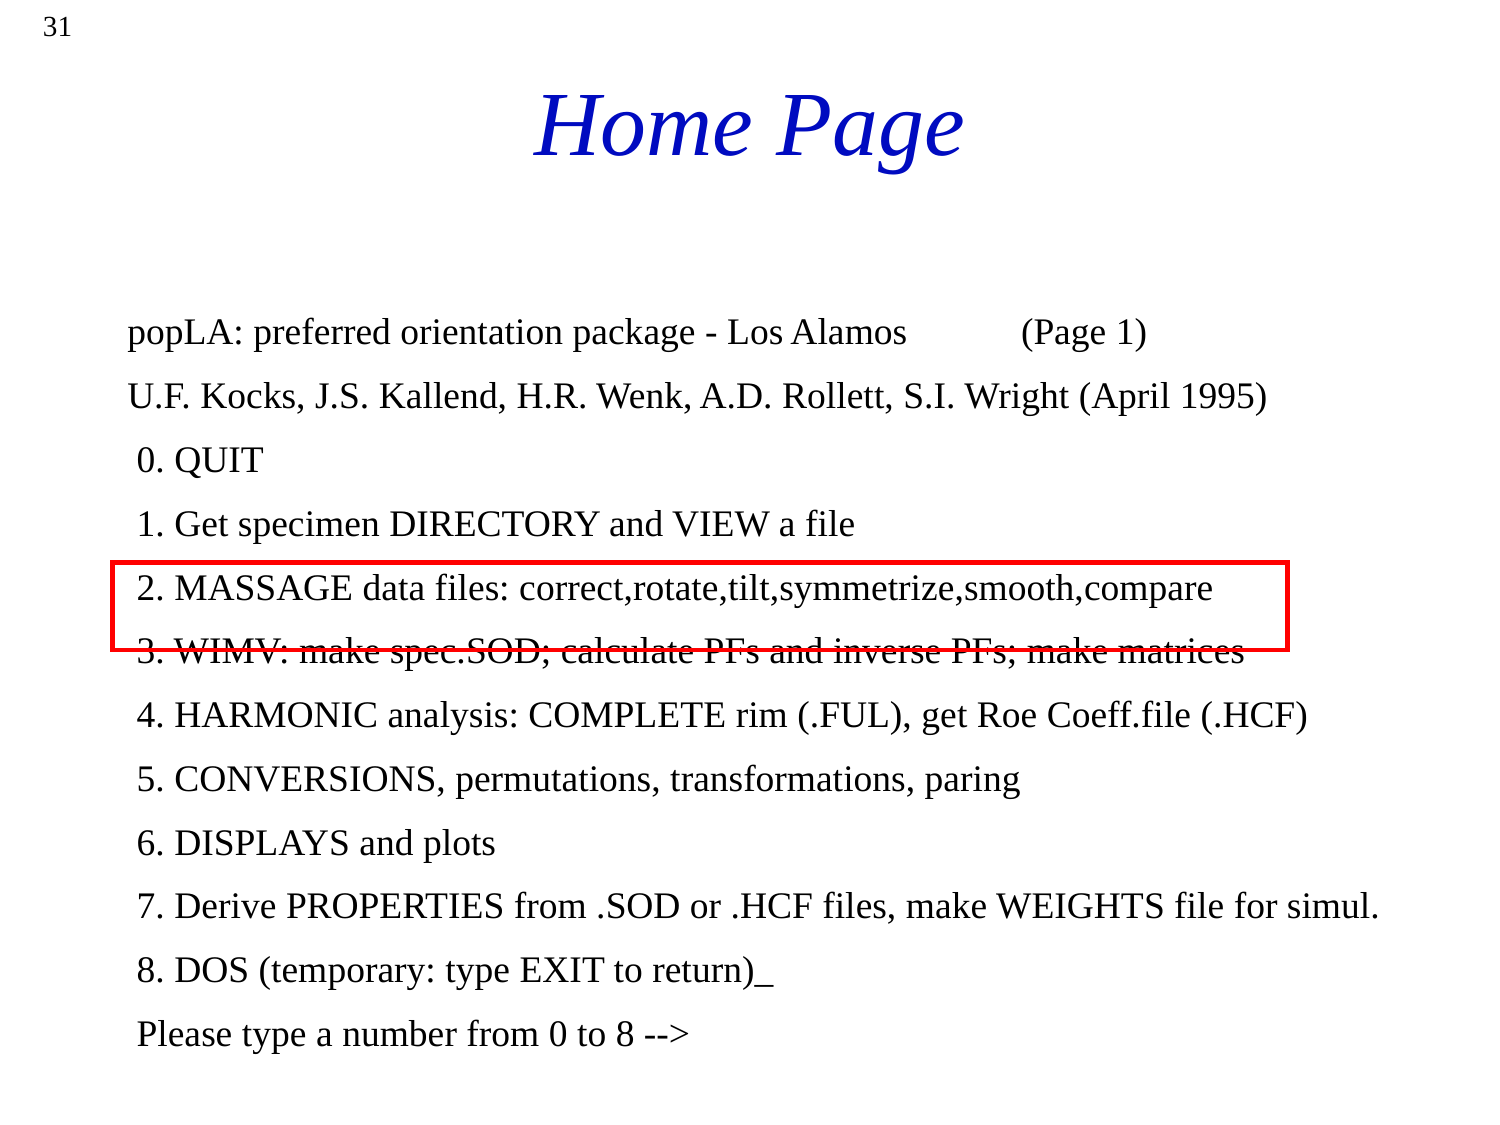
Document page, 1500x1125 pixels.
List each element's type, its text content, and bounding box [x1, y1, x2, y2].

slide_number 31 [0, 0, 88, 51]
title Home Page [112, 24, 1388, 213]
text_box popLA: preferred orientation package - Los Alamos (Page 1) U.F. Kocks, J.S. Kallend, H.R. Wenk, A.D. Rollett, S.I. Wright (April 1995) 0. QUIT 1. Get specimen DIRECTORY and VIEW a file 2. MASSAGE data files: correct,rotate,tilt,symmetrize,smooth,compare 3. WIMV: make spec.SOD; calculate PFs and inverse PFs; make matrices 4. HARMONIC analysis: COMPLETE rim (.FUL), get Roe Coeff.file (.HCF) 5. CONVERSIONS, permutations, transformations, paring 6. DISPLAYS and plots 7. Derive PROPERTIES from .SOD or .HCF files, make WEIGHTS file for simul. 8. DOS (temporary: type EXIT to return)_ Please type a number from 0 to 8 --> [112, 299, 1463, 1062]
text_box [112, 562, 1288, 650]
